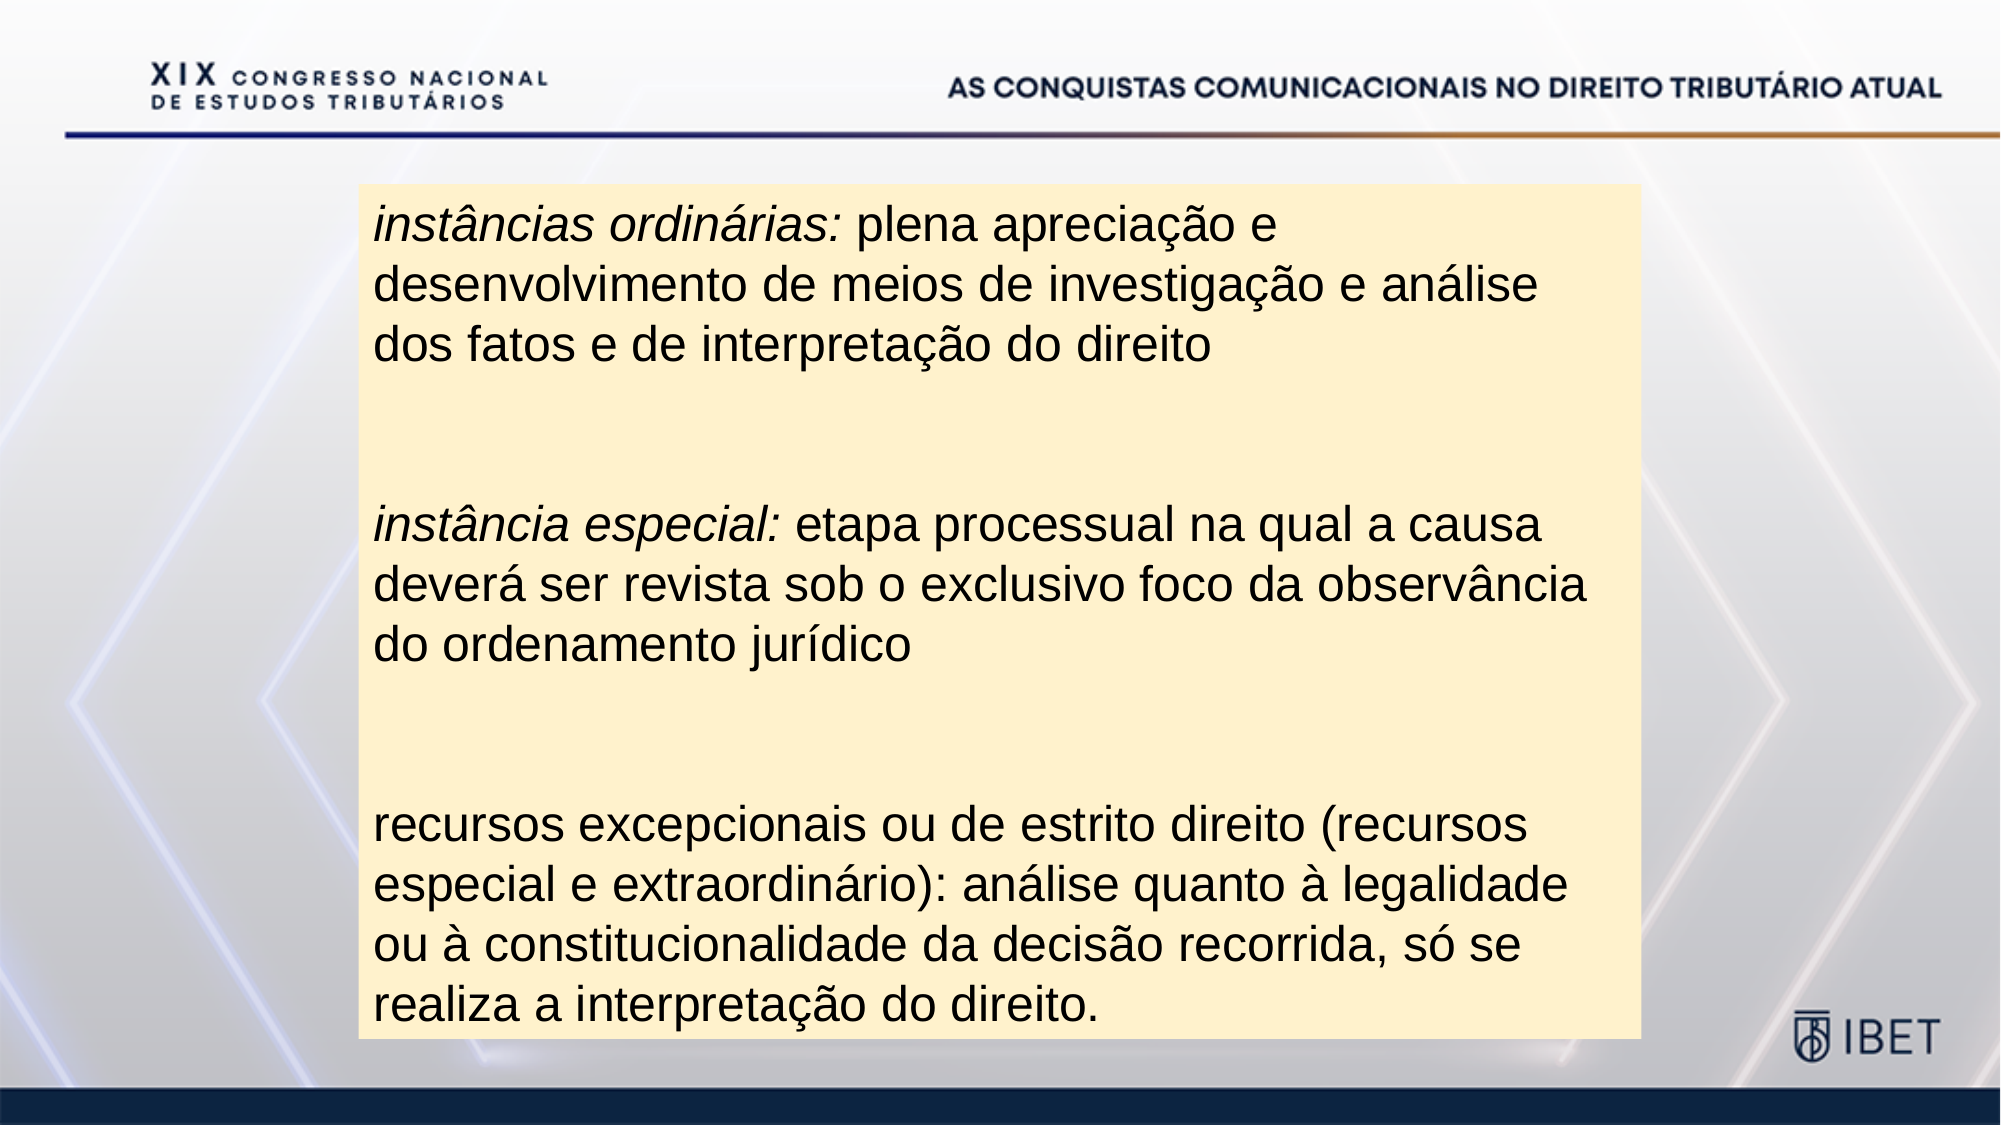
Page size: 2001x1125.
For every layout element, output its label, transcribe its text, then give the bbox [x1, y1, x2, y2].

text_box instâncias ordinárias: plena apreciação e desenvolvimento de meios de investigação e análise dos fatos e de interpretação do direito instância especial: etapa processual na qual a causa deverá ser revista sob o exclusivo foco da observância do ordenamento jurídico recursos excepcionais ou de estrito direito (recursos especial e extraordinário): análise quanto à legalidade ou à constitucionalidade da decisão recorrida, só se realiza a interpretação do direito. [358, 184, 1642, 1039]
picture [0, 0, 2001, 1125]
